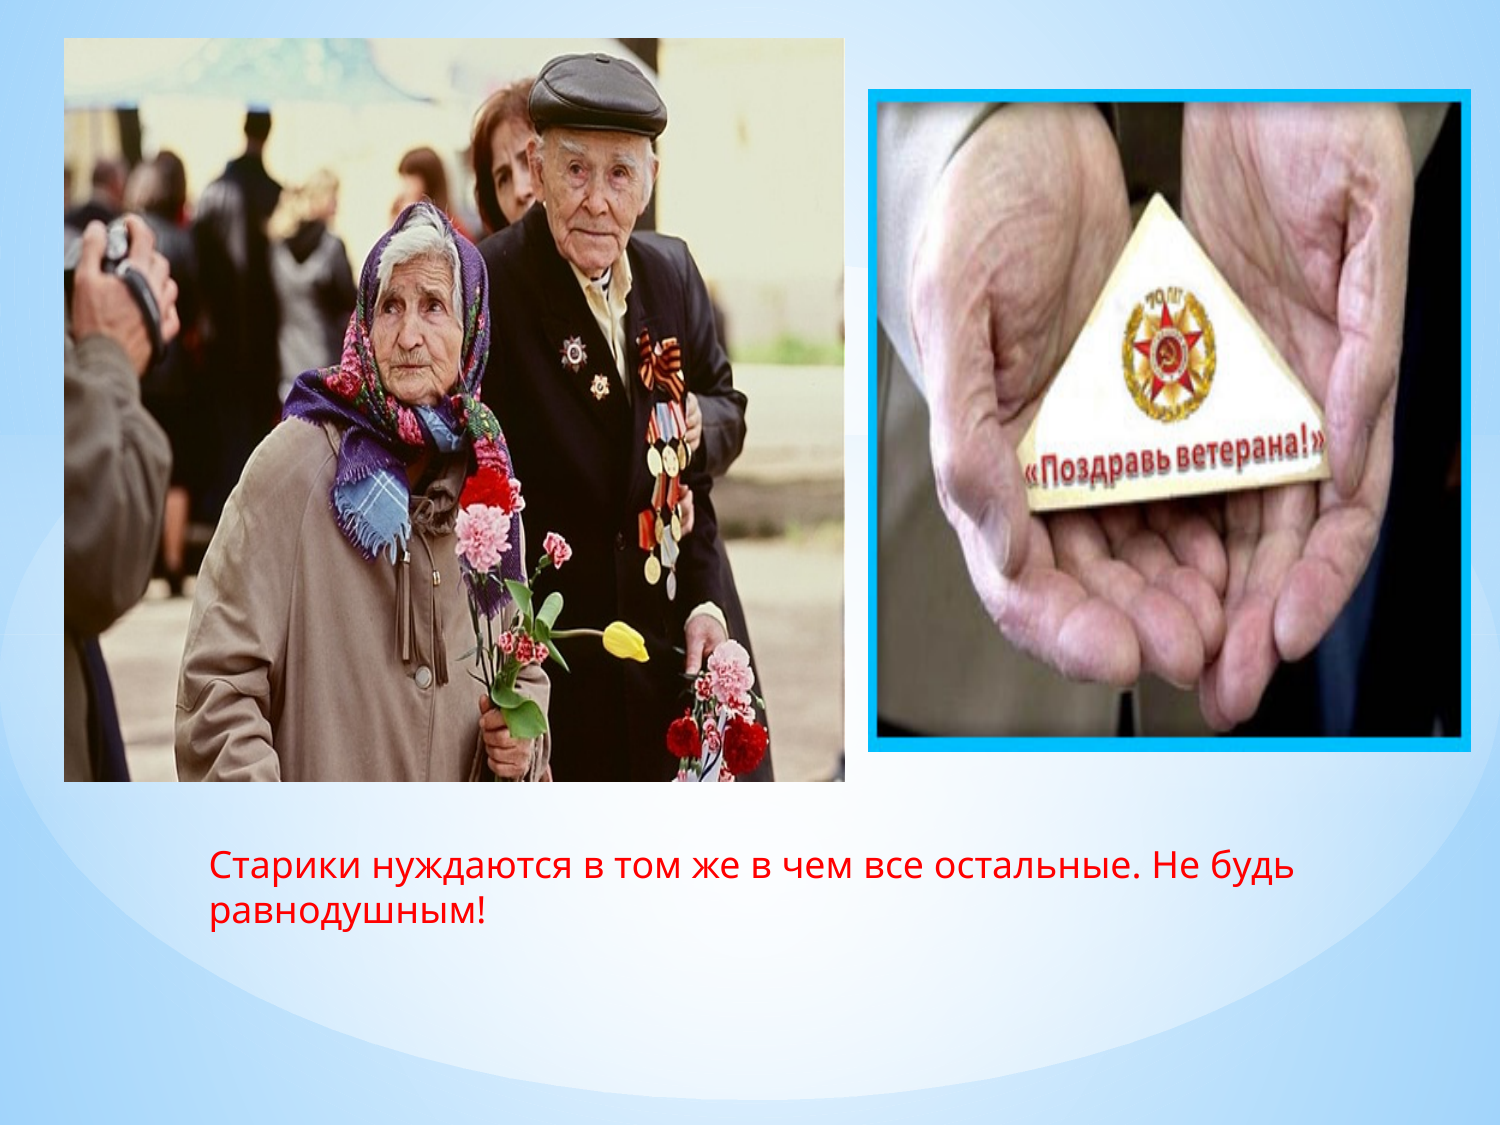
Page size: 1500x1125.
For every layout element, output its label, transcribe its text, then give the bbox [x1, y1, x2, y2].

picture [64, 38, 845, 782]
text_box Старики нуждаются в том же в чем все остальные. Не будь равнодушным! [193, 834, 1328, 939]
picture [877, 102, 1460, 737]
